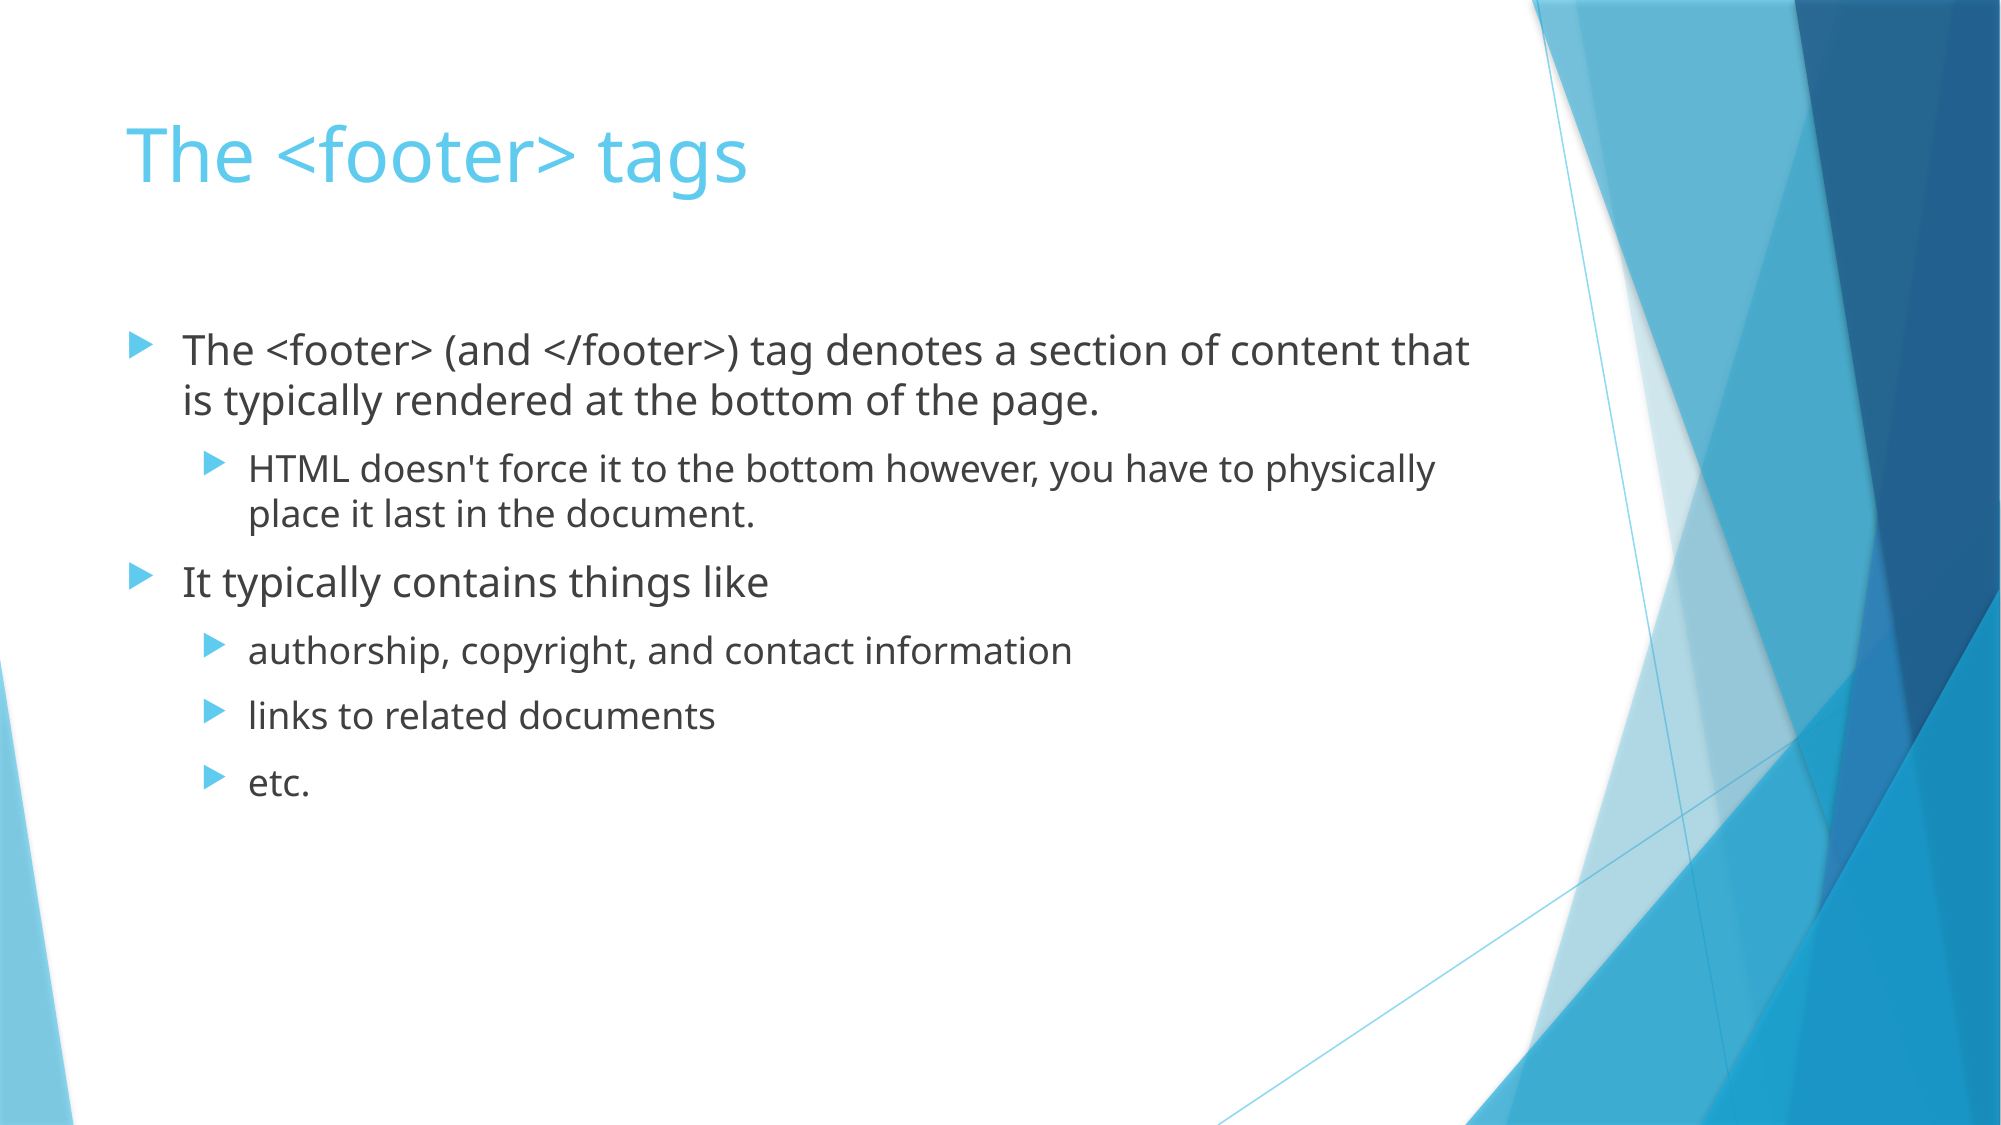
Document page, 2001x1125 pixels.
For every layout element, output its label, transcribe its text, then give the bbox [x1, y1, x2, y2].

title The <footer> tags [111, 99, 1522, 316]
list The <footer> (and </footer>) tag denotes a section of content that is typically rendered at the bottom of the page. HTML doesn't force it to the bottom however, you have to physically place it last in the document. It typically contains things like authorship, copyright, and contact information links to related documents etc. [111, 316, 1522, 1112]
